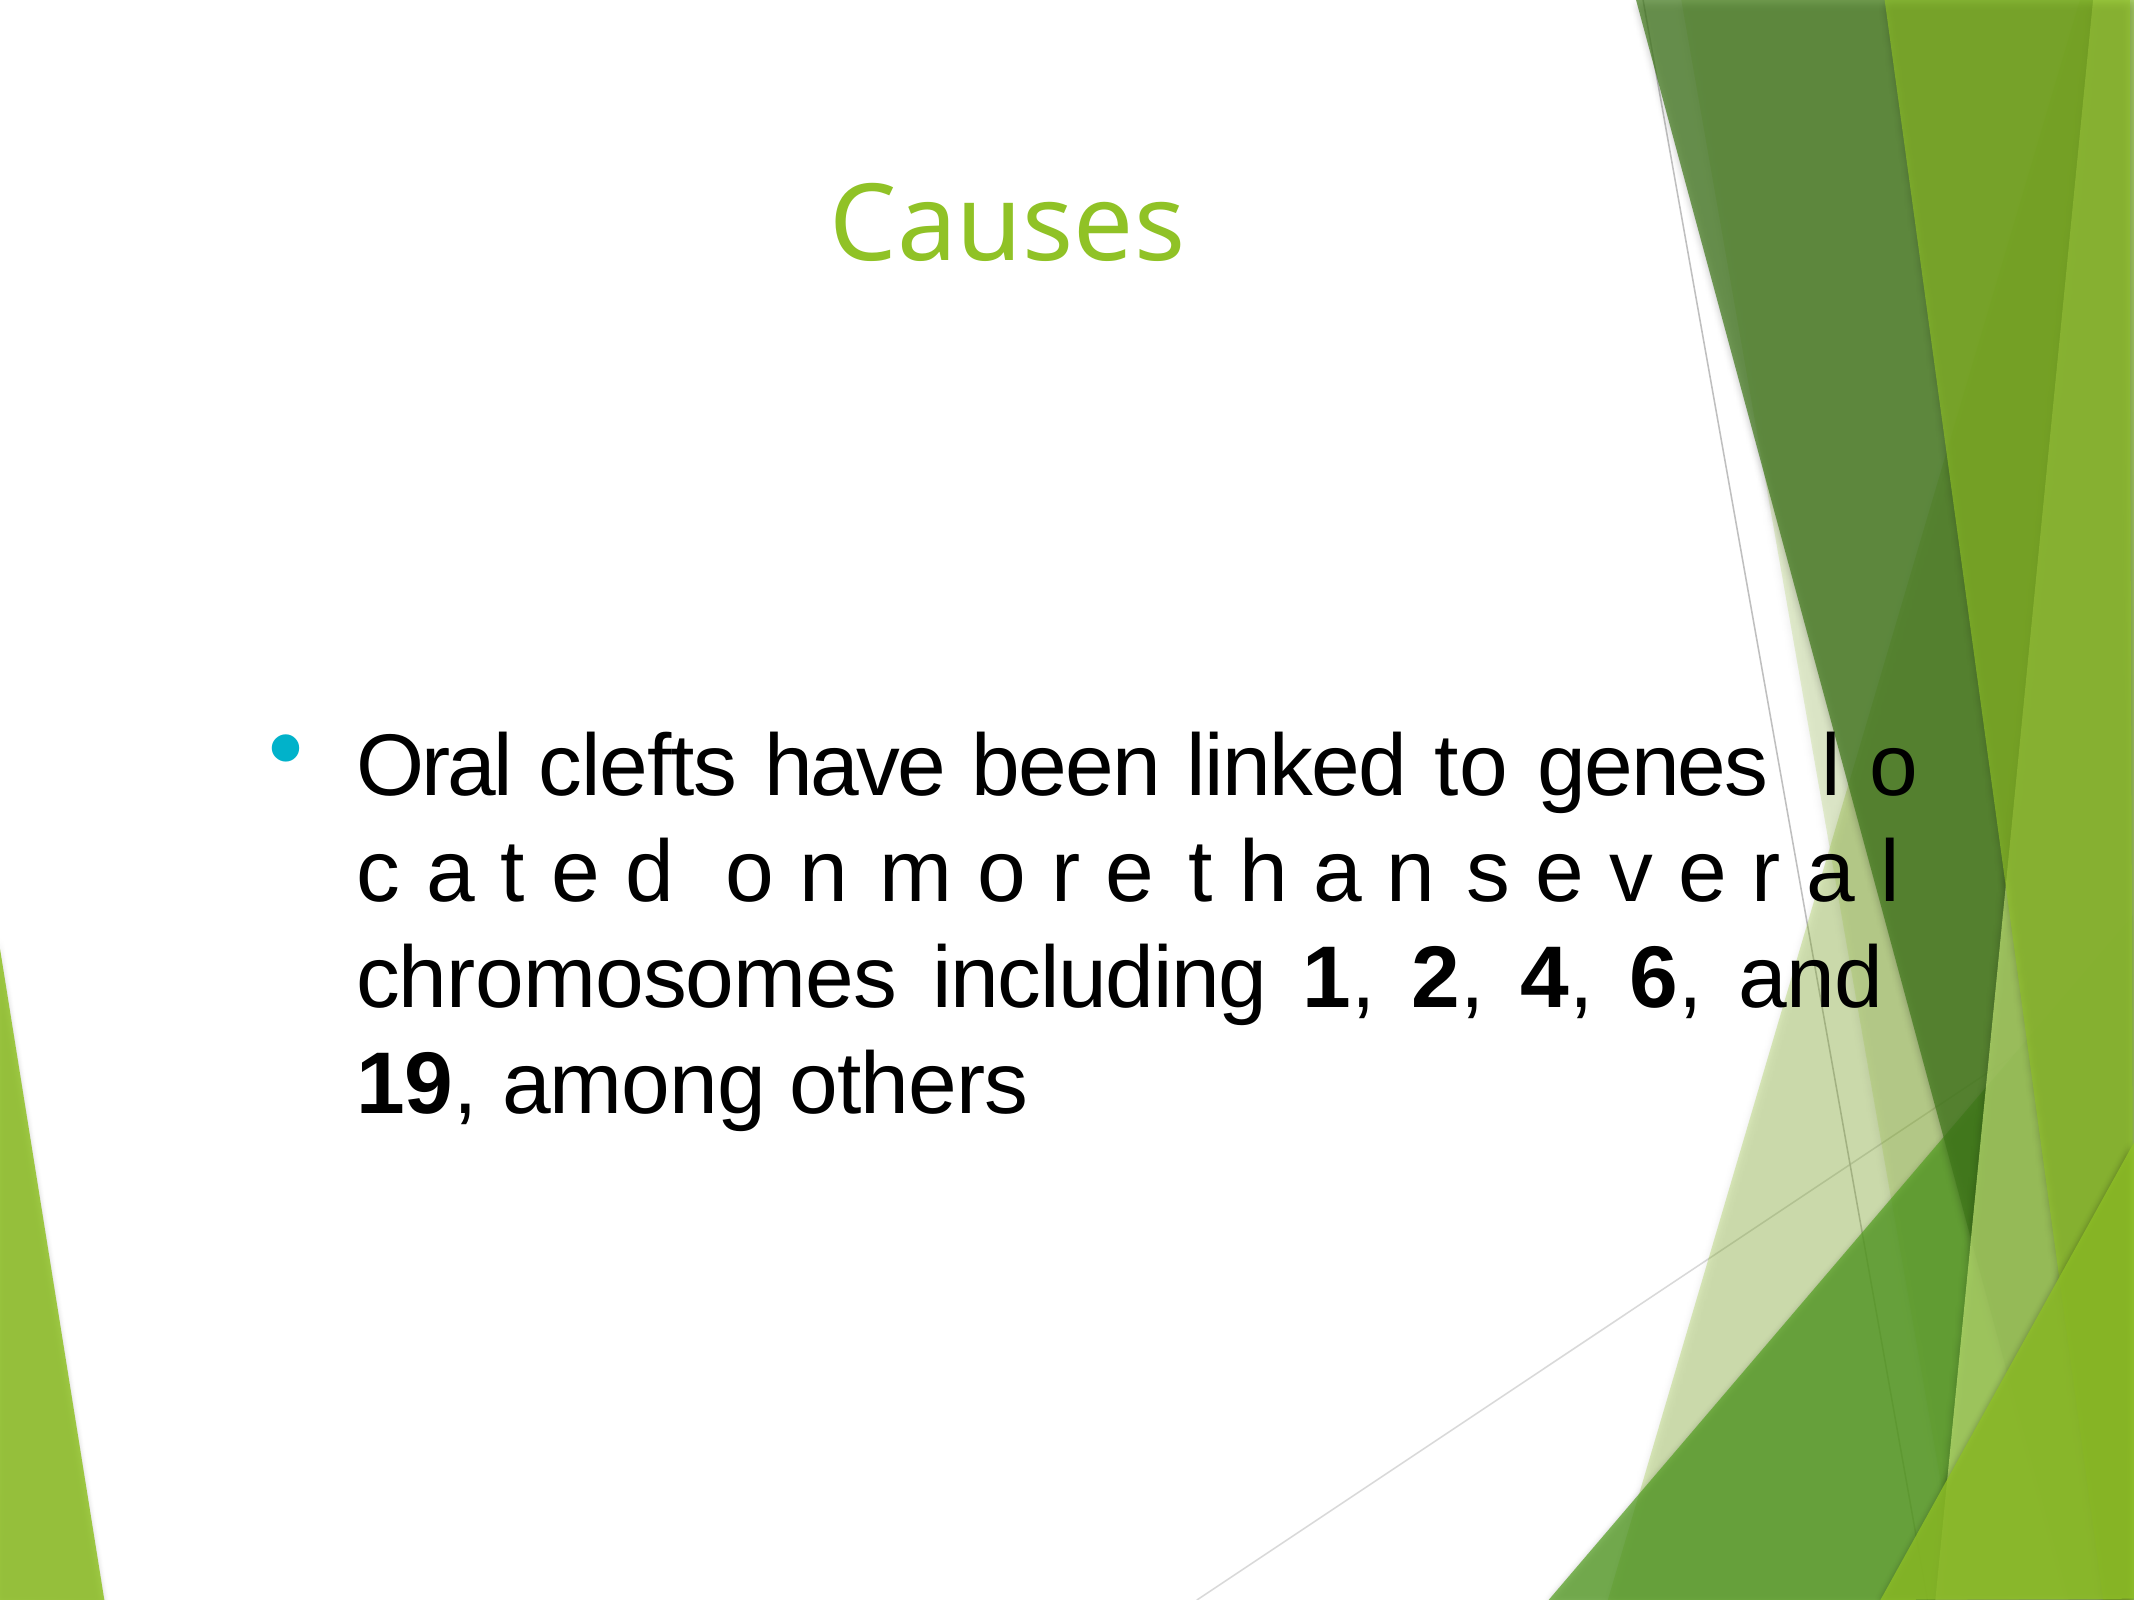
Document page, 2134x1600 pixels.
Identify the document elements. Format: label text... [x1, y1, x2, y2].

text_box Oral clefts have been linked to genes l o c a t e d o n m o r e t h a n s e v e r a l chromosomes including 1, 2, 4, 6, and 19, among others [266, 706, 1919, 1131]
title Causes [827, 152, 1306, 422]
